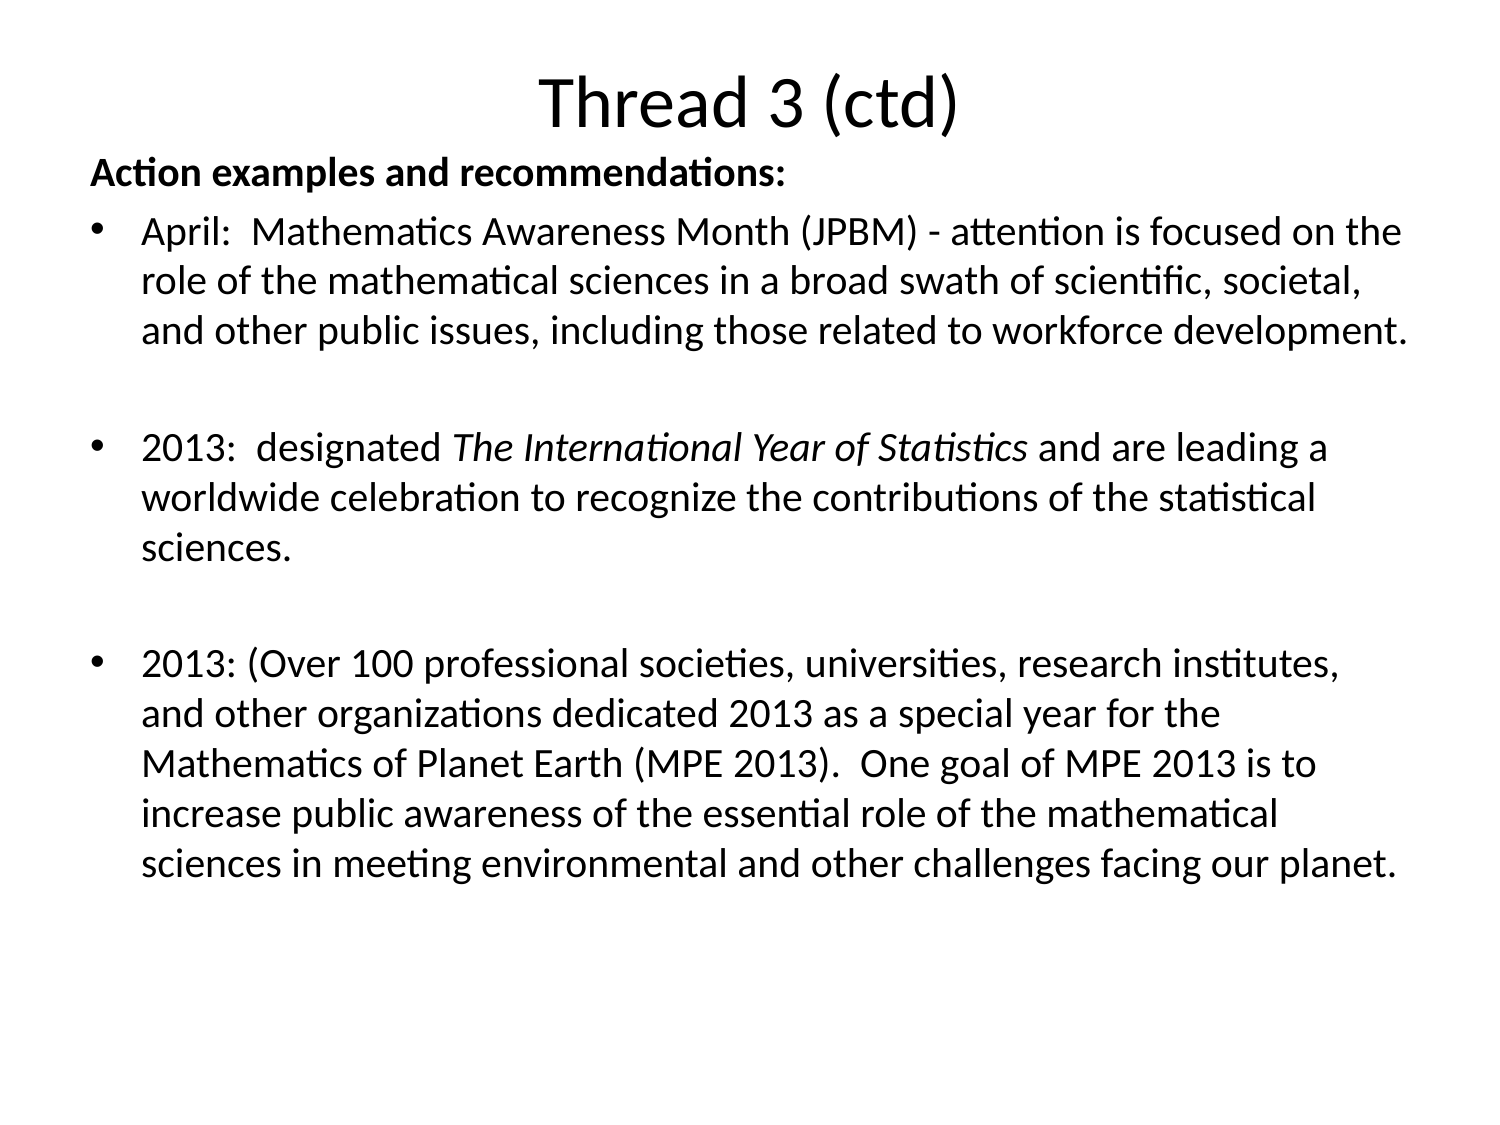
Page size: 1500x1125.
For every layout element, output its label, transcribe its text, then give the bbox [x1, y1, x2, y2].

list Action examples and recommendations: April: Mathematics Awareness Month (JPBM) - attention is focused on the role of the mathematical sciences in a broad swath of scientific, societal, and other public issues, including those related to workforce development. 2013: designated The International Year of Statistics and are leading a worldwide celebration to recognize the contributions of the statistical sciences. 2013: (Over 100 professional societies, universities, research institutes, and other organizations dedicated 2013 as a special year for the Mathematics of Planet Earth (MPE 2013). One goal of MPE 2013 is to increase public awareness of the essential role of the mathematical sciences in meeting environmental and other challenges facing our planet. [75, 137, 1425, 1005]
title Thread 3 (ctd) [75, 45, 1425, 137]
